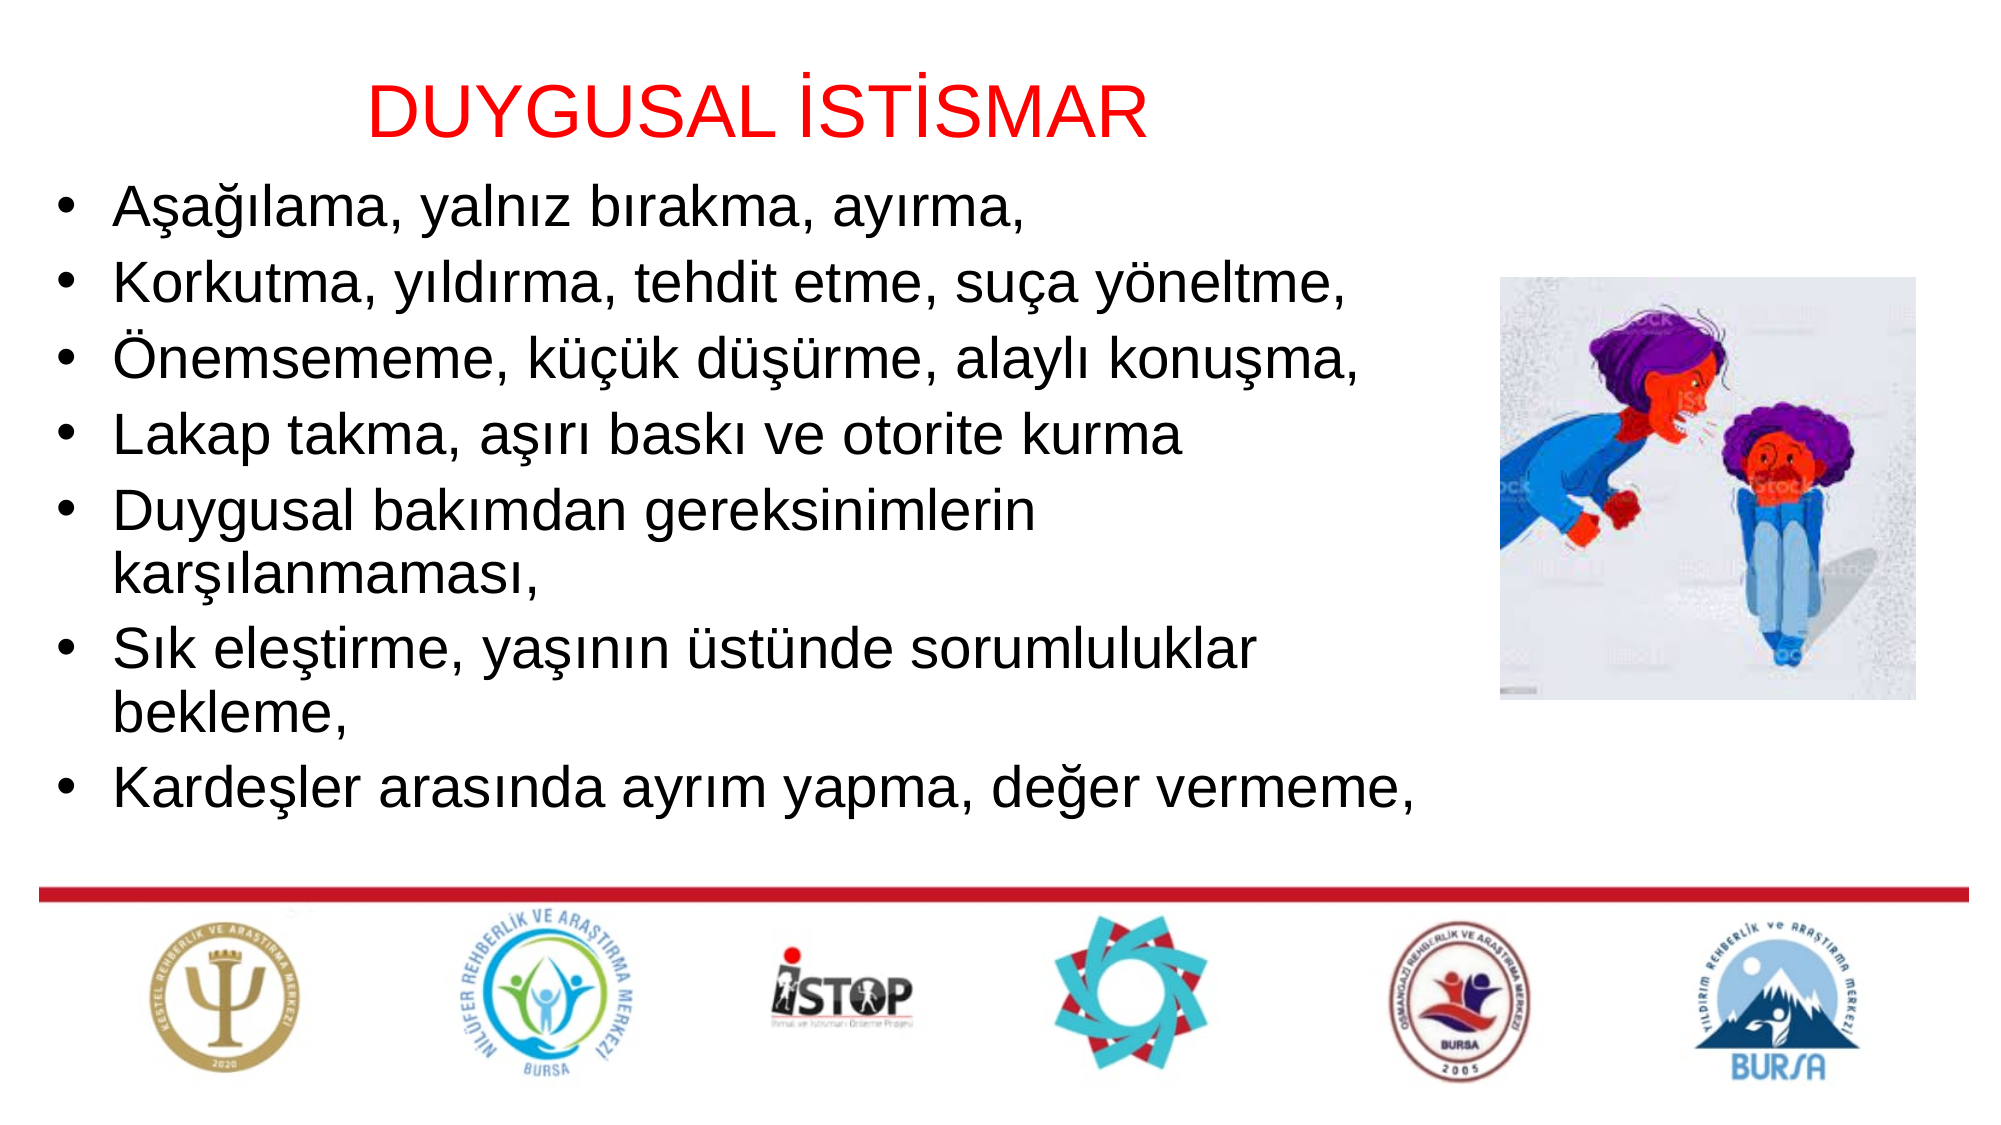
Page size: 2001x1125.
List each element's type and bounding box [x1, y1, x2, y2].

picture [1499, 277, 1916, 701]
list [39, 0, 1969, 1090]
